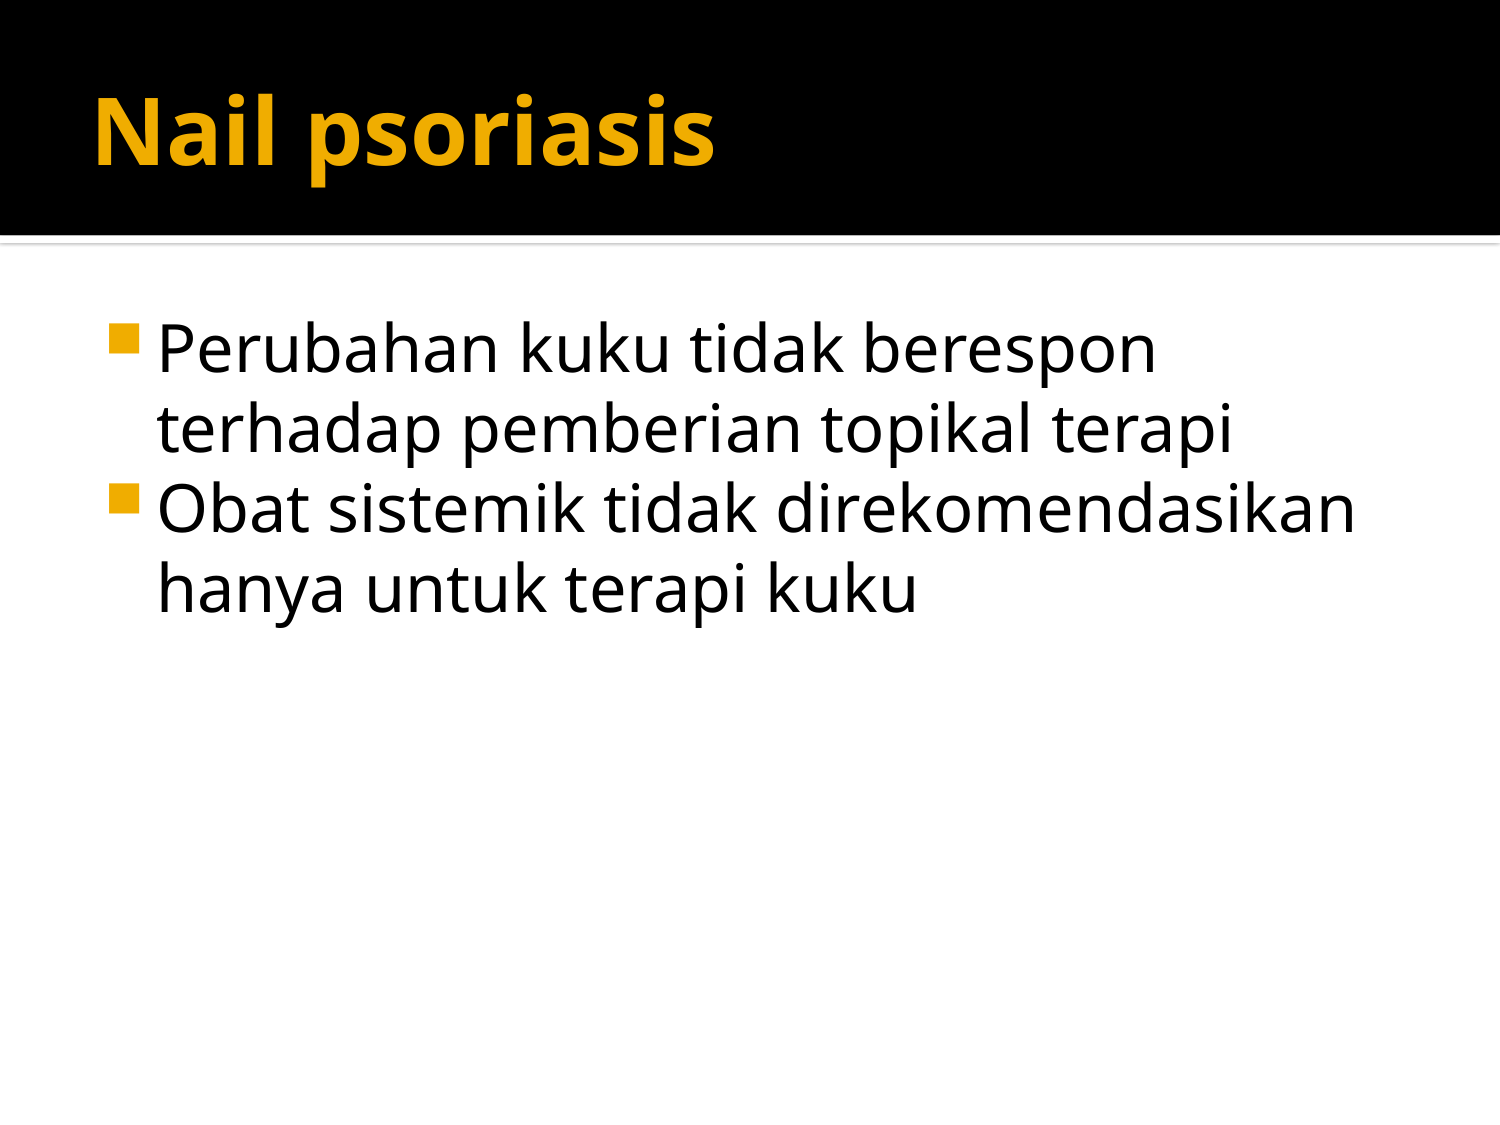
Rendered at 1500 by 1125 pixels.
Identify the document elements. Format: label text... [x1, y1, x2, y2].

title Nail psoriasis [75, 25, 1425, 231]
list Perubahan kuku tidak berespon terhadap pemberian topikal terapi Obat sistemik tidak direkomendasikan hanya untuk terapi kuku [75, 291, 1425, 1050]
